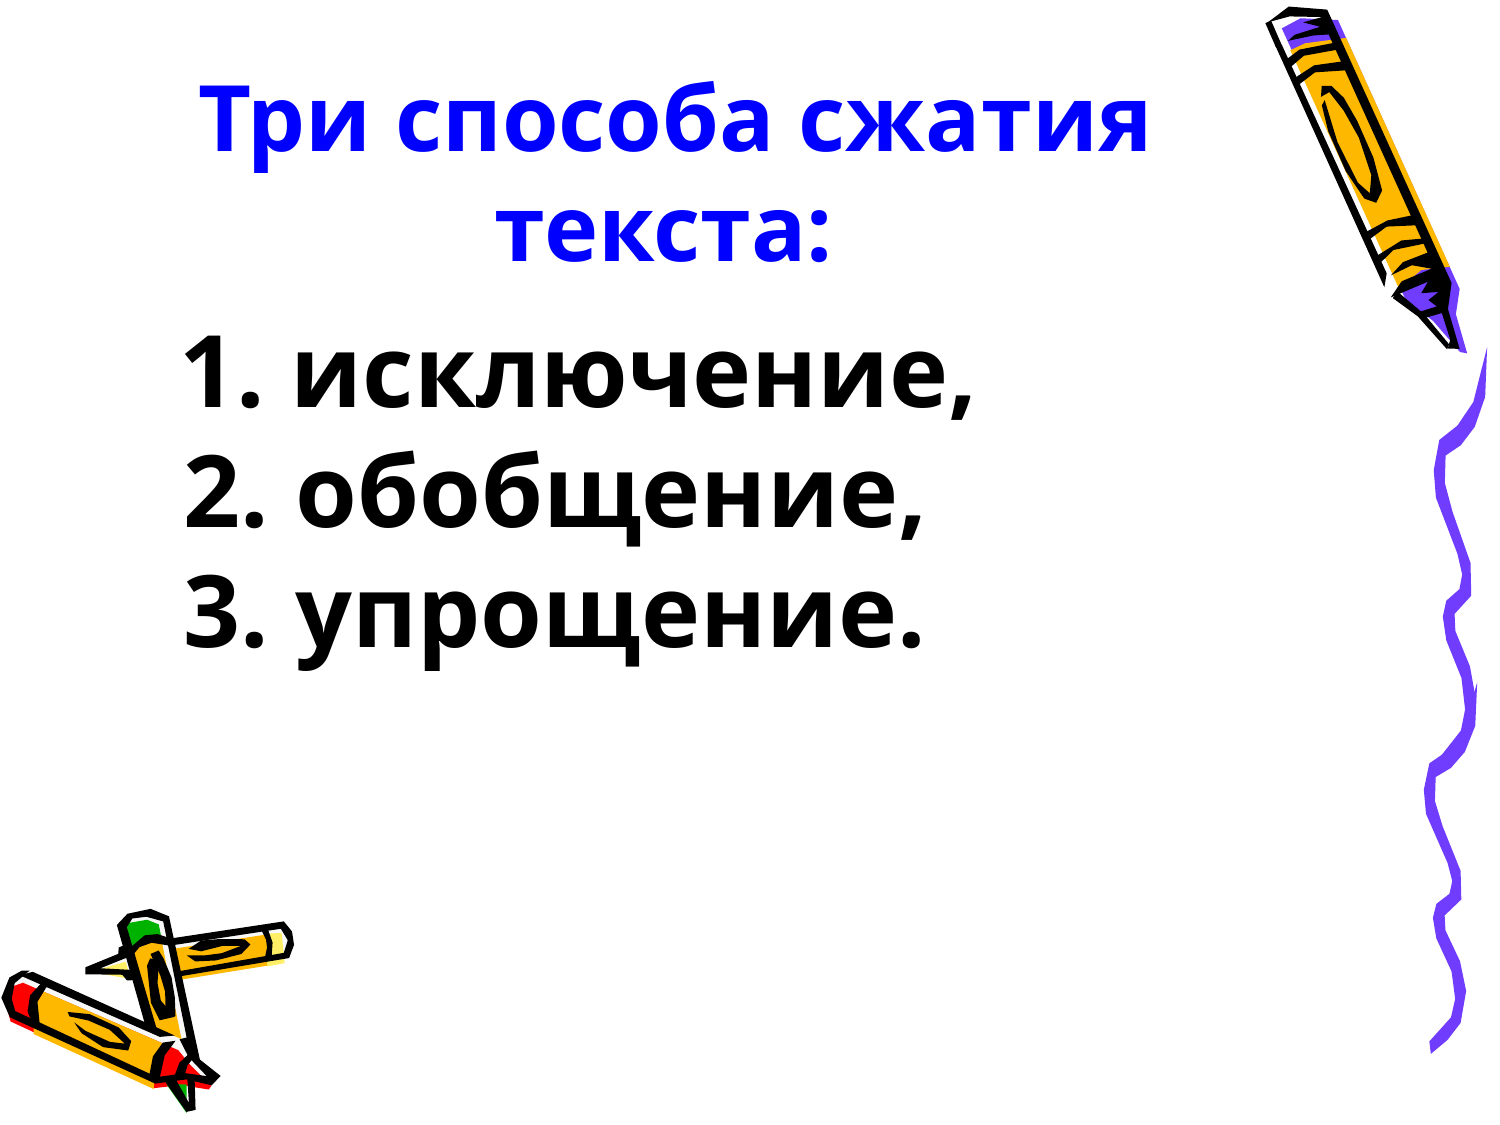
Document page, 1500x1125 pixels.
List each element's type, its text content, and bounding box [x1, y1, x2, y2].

list 1. исключение, 2. обобщение, 3. упрощение. [112, 299, 1376, 901]
title Три способа сжатия текста: [112, 24, 1240, 288]
